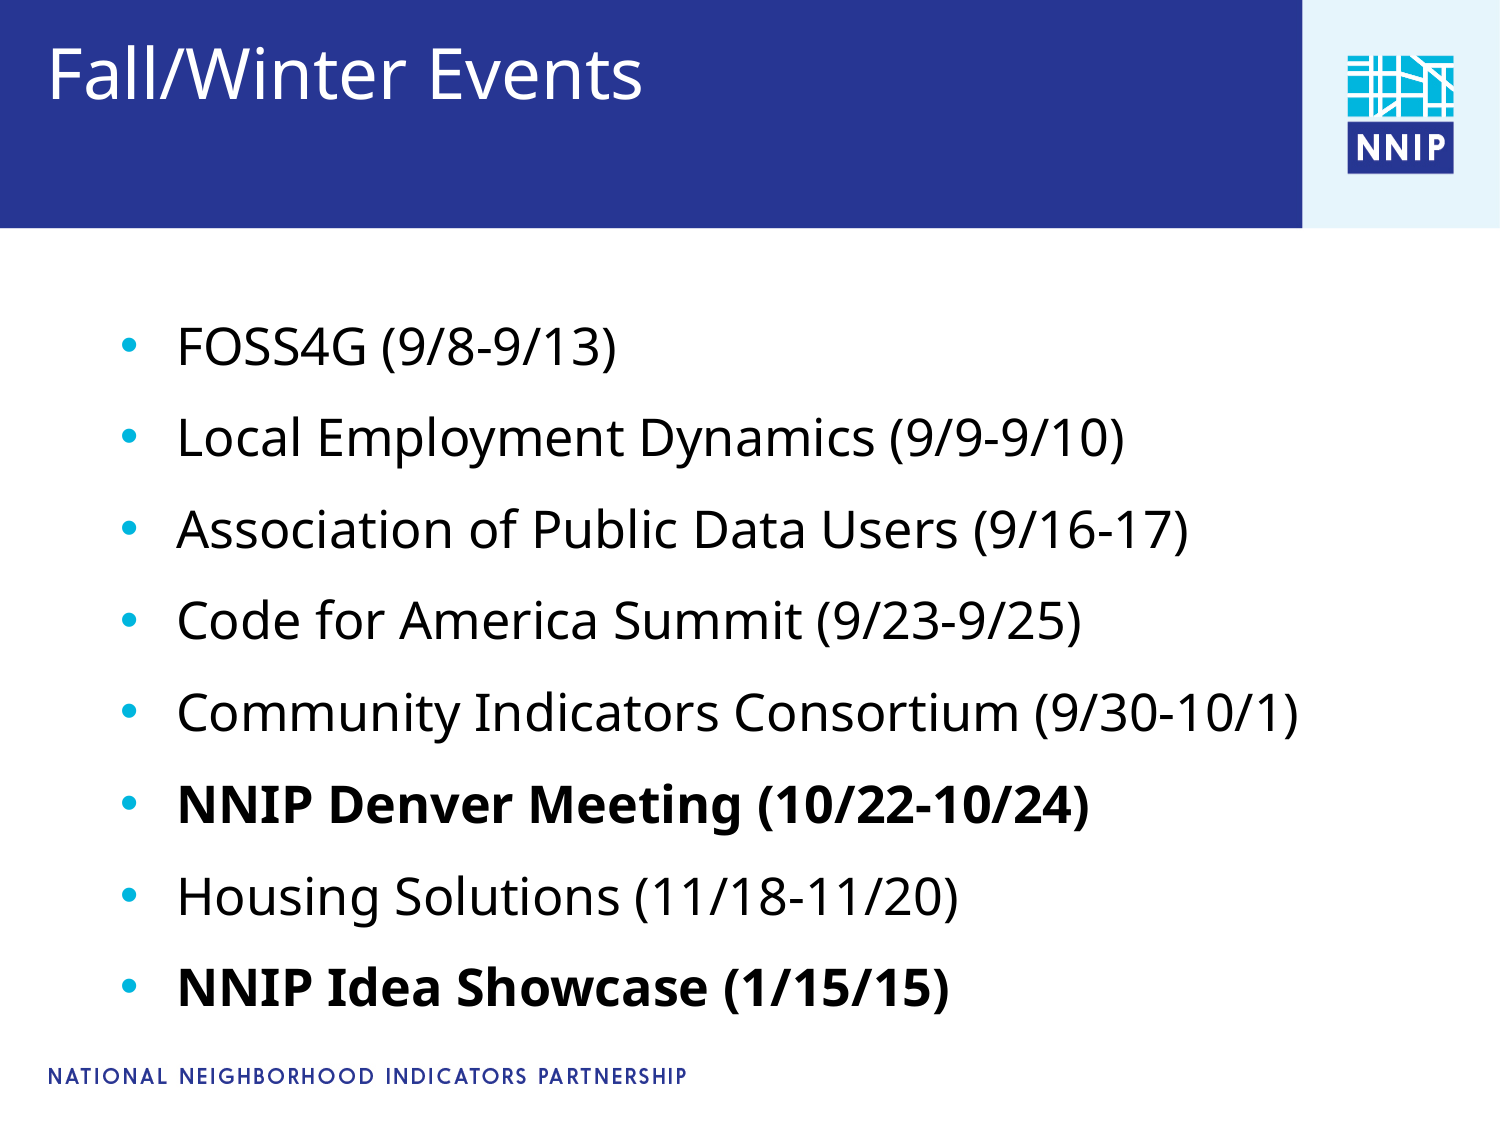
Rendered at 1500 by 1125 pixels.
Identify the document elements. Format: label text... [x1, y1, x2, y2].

picture [0, 0, 1500, 1125]
title Fall/Winter Events [31, 21, 1276, 195]
list FOSS4G (9/8-9/13) Local Employment Dynamics (9/9-9/10) Association of Public Data Users (9/16-17) Code for America Summit (9/23-9/25) Community Indicators Consortium (9/30-10/1) NNIP Denver Meeting (10/22-10/24) Housing Solutions (11/18-11/20) NNIP Idea Showcase (1/15/15) [105, 305, 1379, 996]
